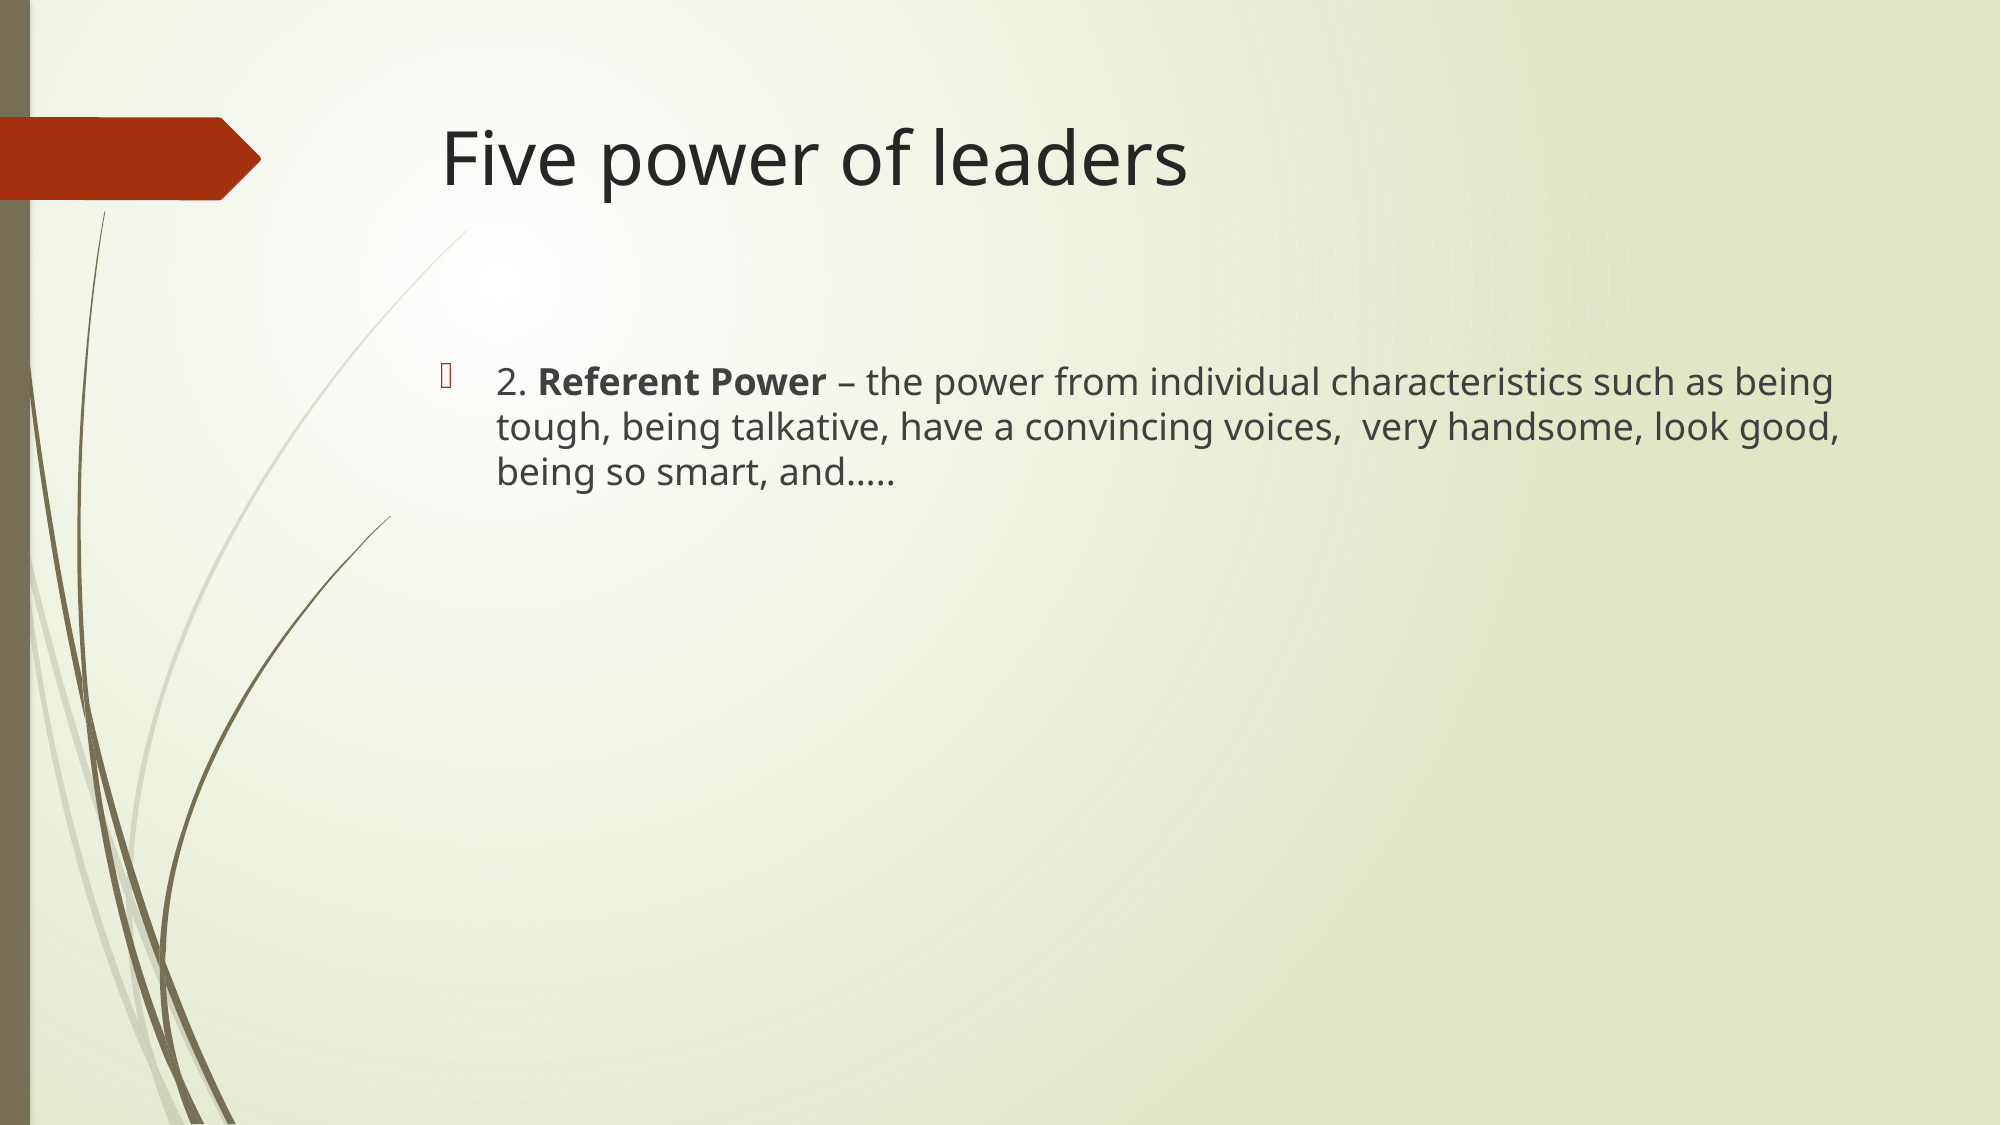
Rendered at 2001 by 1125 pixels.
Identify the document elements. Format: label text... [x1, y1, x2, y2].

list 2. Referent Power – the power from individual characteristics such as being tough, being talkative, have a convincing voices, very handsome, look good, being so smart, and….. [424, 350, 1888, 970]
title Five power of leaders [425, 102, 1888, 313]
